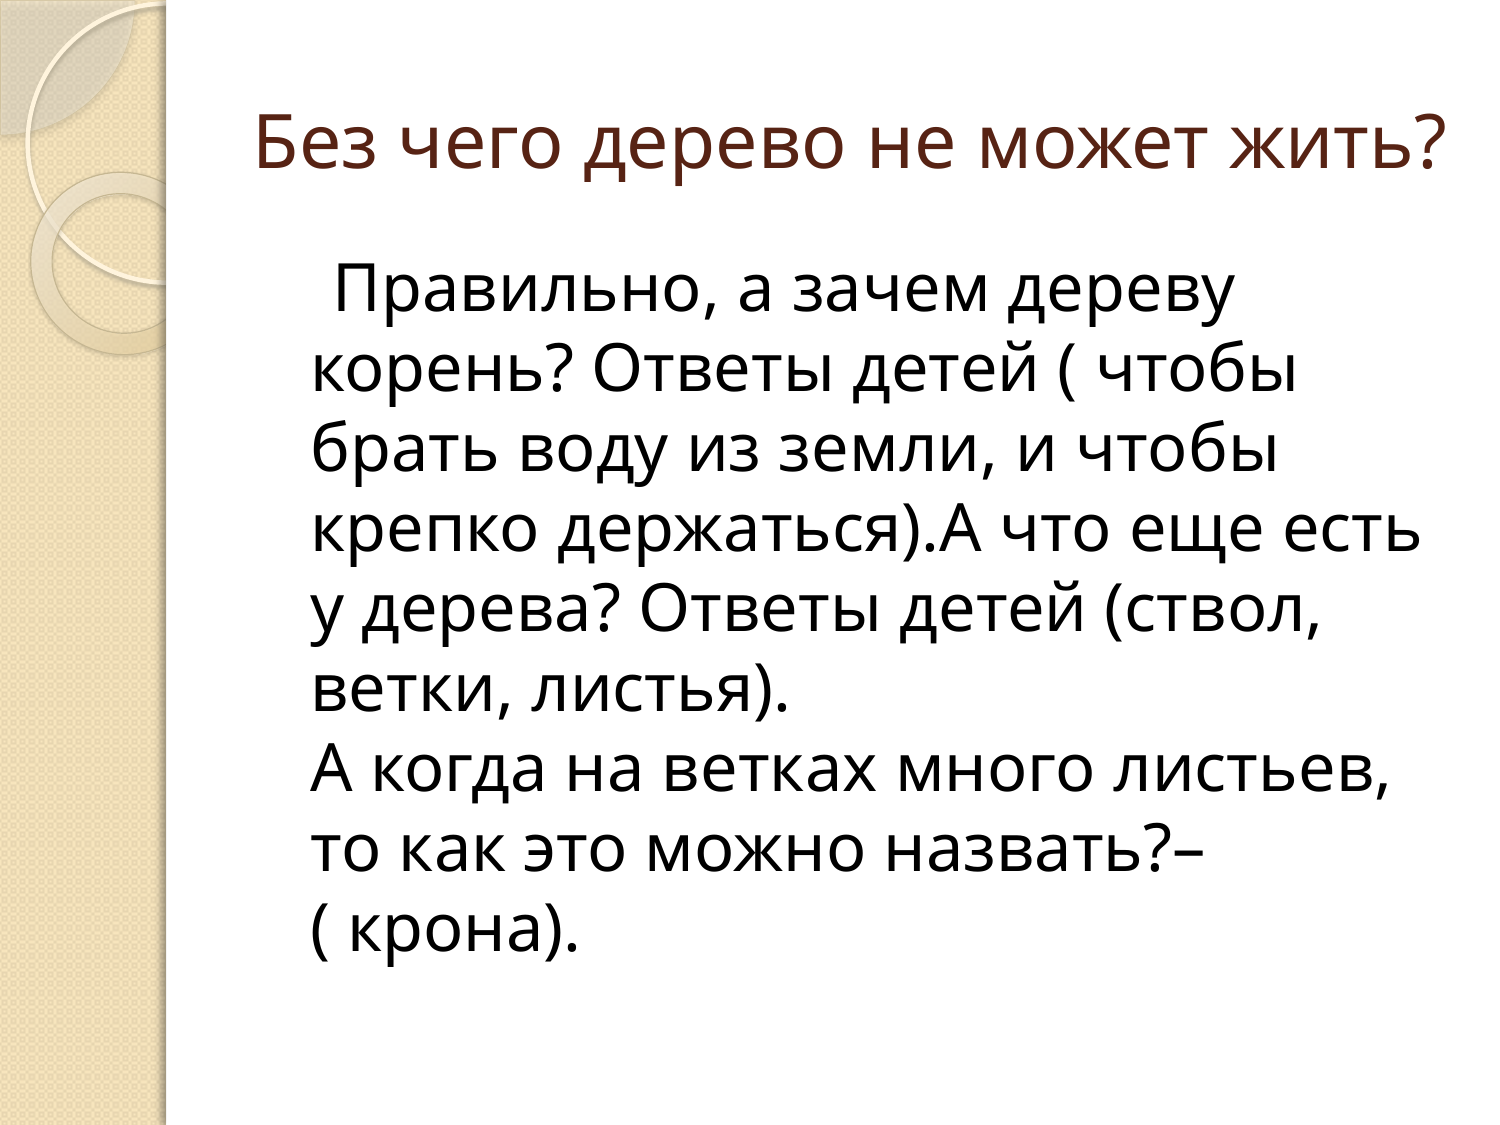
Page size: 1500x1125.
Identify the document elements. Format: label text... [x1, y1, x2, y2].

title Без чего дерево не может жить? [235, 45, 1466, 233]
list Правильно, а зачем дереву корень? Ответы детей ( чтобы брать воду из земли, и чтобы крепко держаться).А что еще есть у дерева? Ответы детей (ствол, ветки, листья). А когда на ветках много листьев, то как это можно назвать?–( крона). [235, 237, 1466, 1025]
